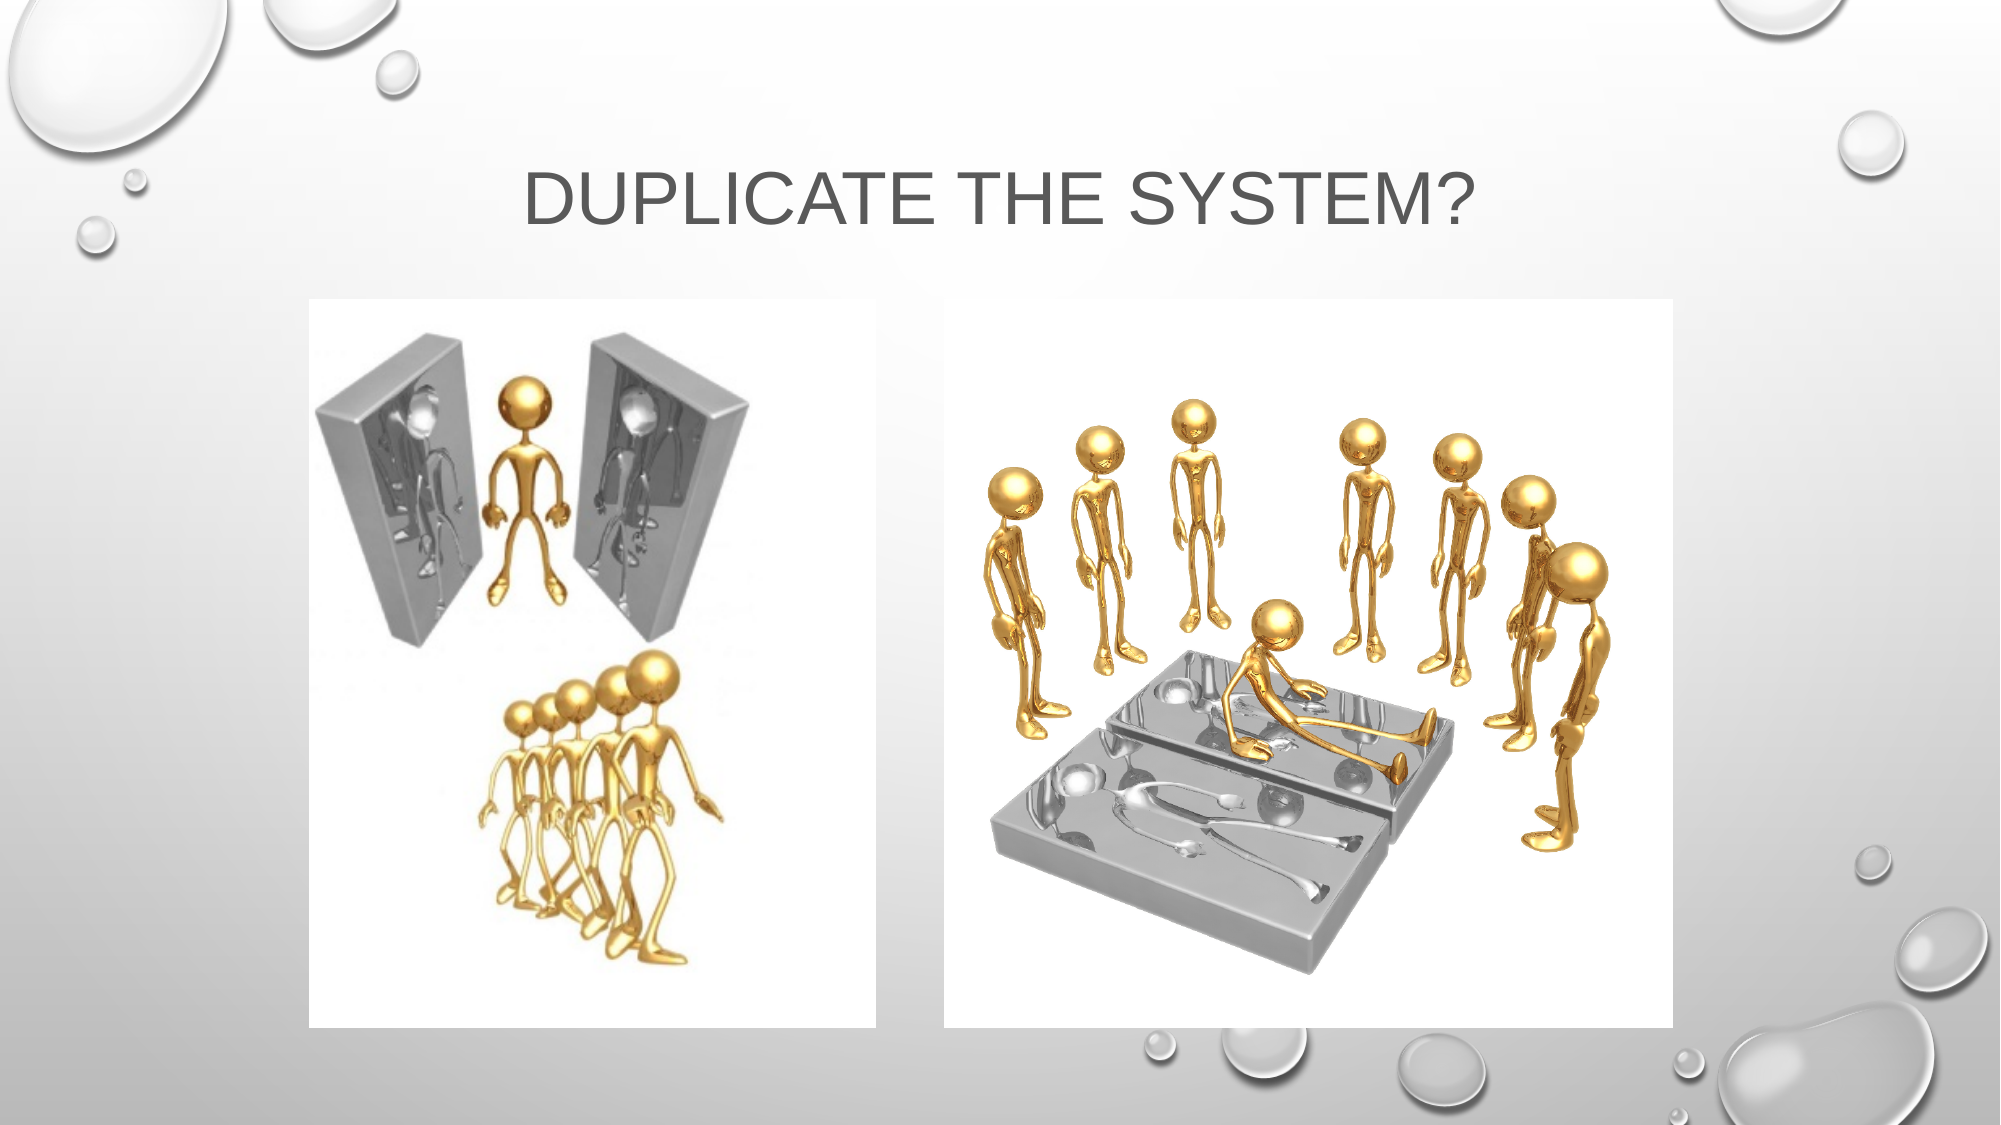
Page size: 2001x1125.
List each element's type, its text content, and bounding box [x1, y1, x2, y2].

picture [0, 0, 2000, 1125]
title Duplicate the system? [149, 101, 1851, 300]
